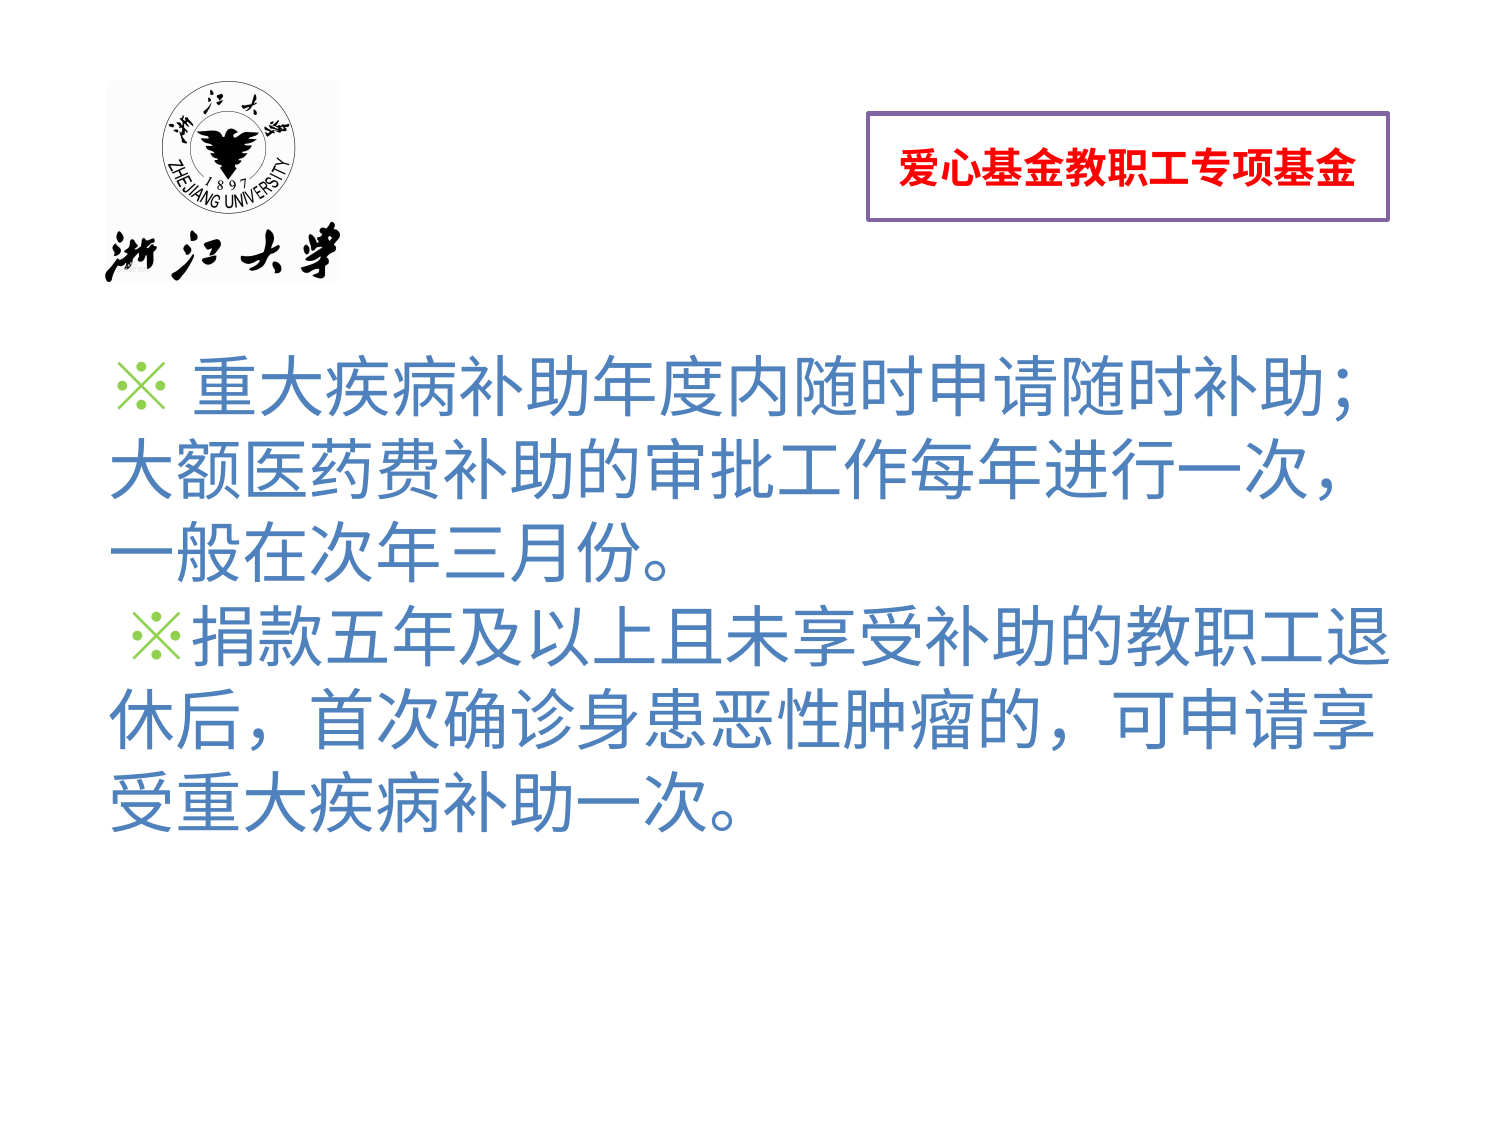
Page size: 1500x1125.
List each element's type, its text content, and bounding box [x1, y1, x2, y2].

picture [105, 81, 341, 282]
title ※重大疾病补助年度内随时申请随时补助；大额医药费补助的审批工作每年进行一次，一般在次年三月份。 ※捐款五年及以上且未享受补助的教职工退休后，首次确诊身患恶性肿瘤的，可申请享受重大疾病补助一次。 [93, 375, 1444, 891]
text_box 爱心基金教职工专项基金 [866, 111, 1390, 222]
